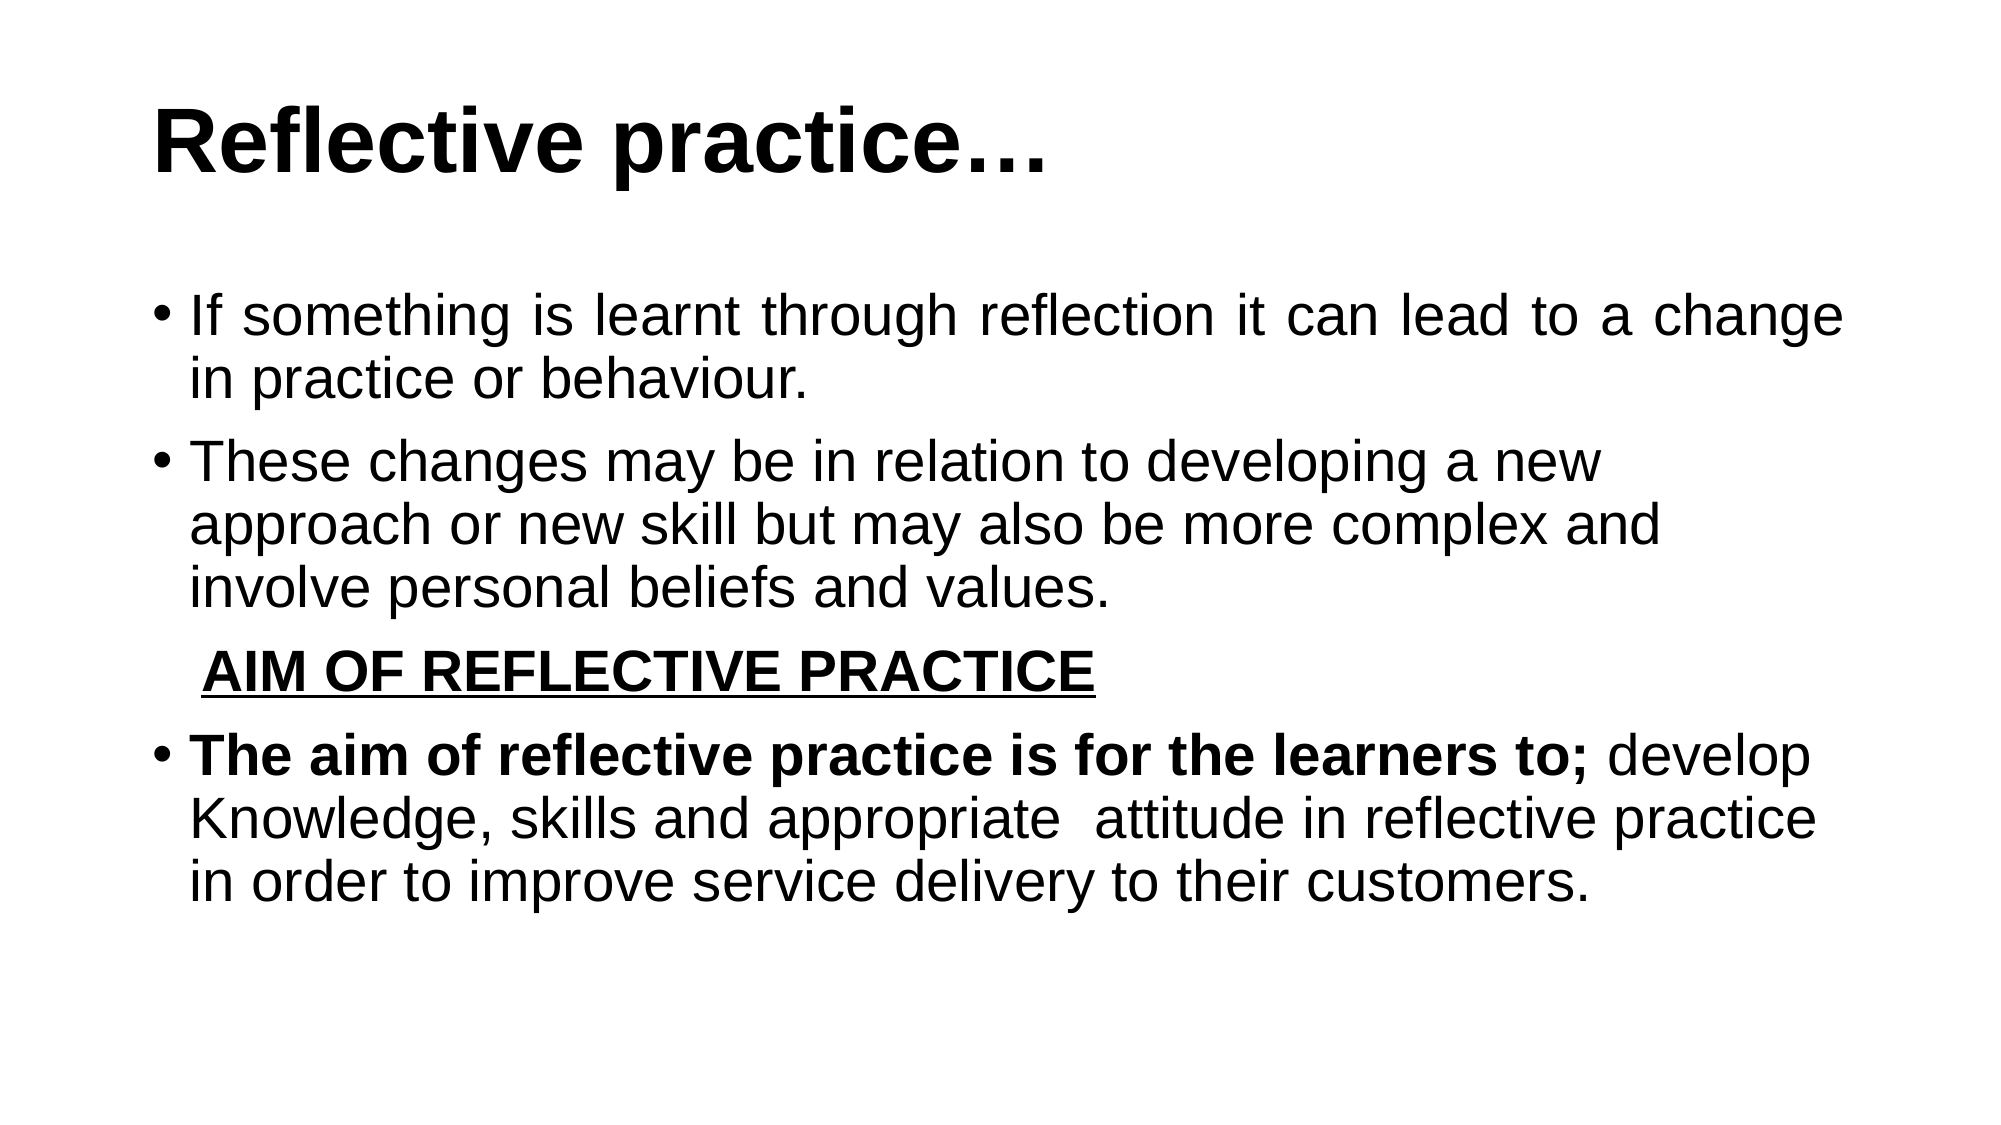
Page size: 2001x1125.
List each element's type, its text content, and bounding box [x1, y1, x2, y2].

title Reflective practice… [137, 39, 1863, 247]
list If something is learnt through reflection it can lead to a change in practice or behaviour. These changes may be in relation to developing a new approach or new skill but may also be more complex and involve personal beliefs and values. AIM OF REFLECTIVE PRACTICE The aim of reflective practice is for the learners to; develop Knowledge, skills and appropriate attitude in reflective practice in order to improve service delivery to their customers. [137, 277, 1863, 1014]
